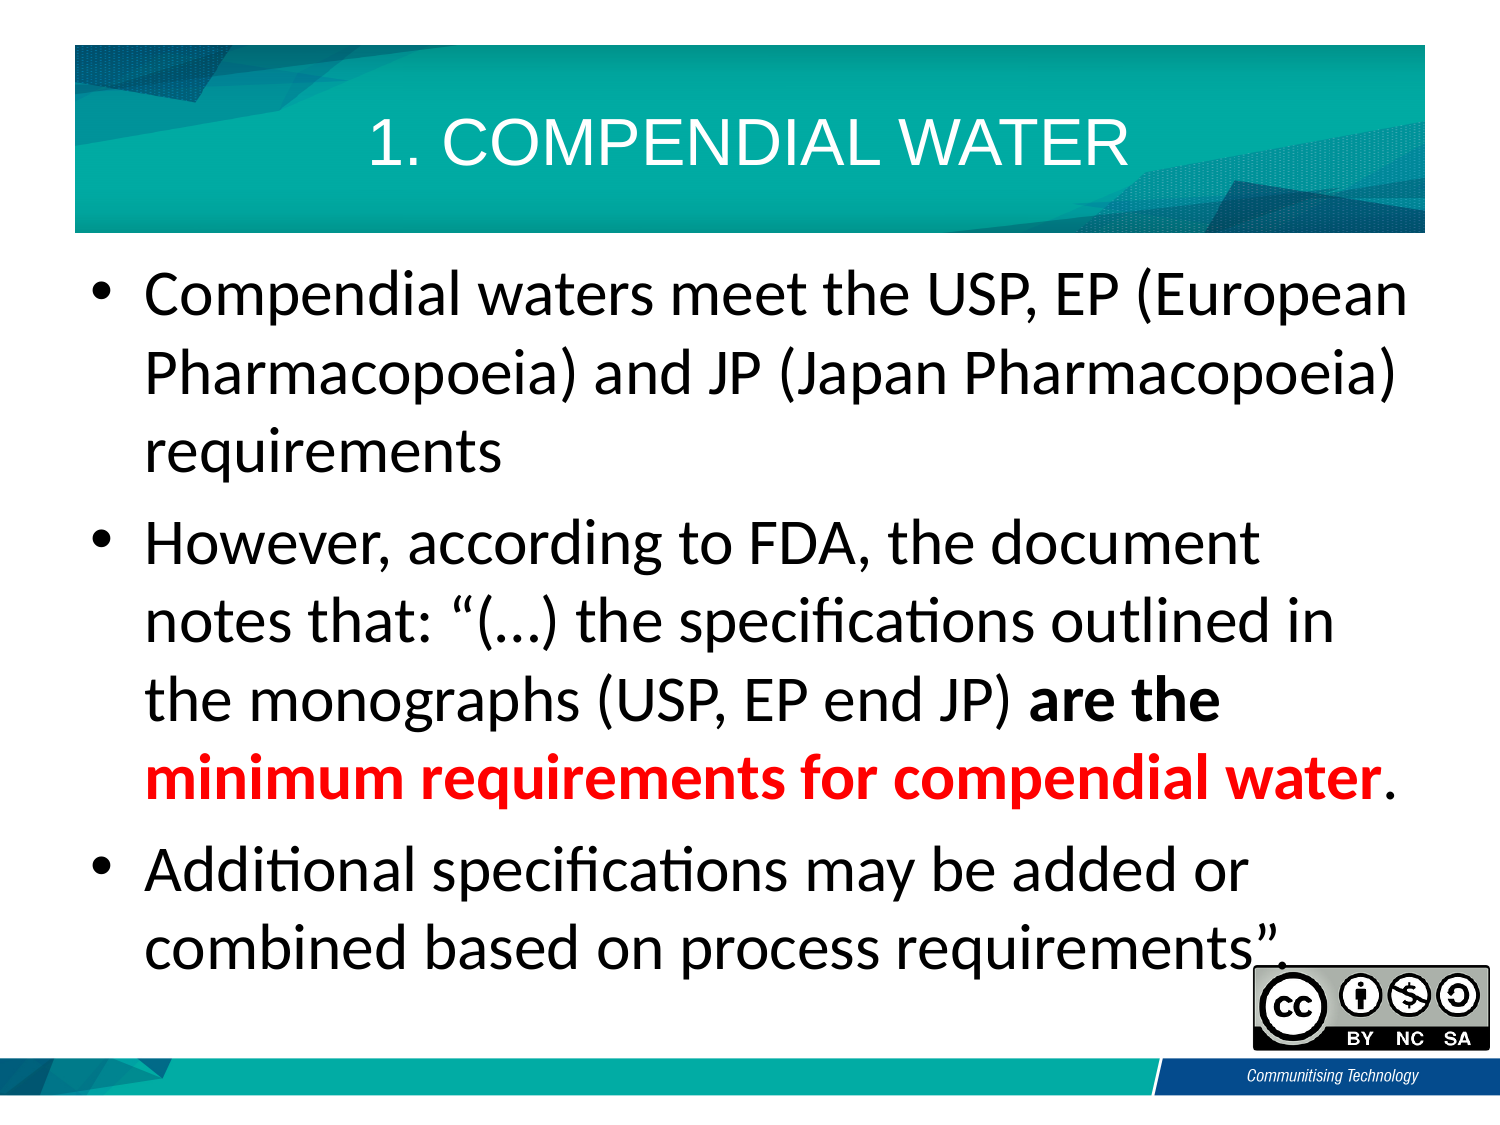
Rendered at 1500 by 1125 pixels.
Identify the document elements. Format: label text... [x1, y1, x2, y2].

list Compendial waters meet the USP, EP (European Pharmacopoeia) and JP (Japan Pharmacopoeia) requirements However, according to FDA, the document notes that: “(…) the specifications outlined in the monographs (USP, EP end JP) are the minimum requirements for compendial water. Additional specifications may be added or combined based on process requirements”. [75, 243, 1425, 1075]
picture [0, 0, 1500, 1125]
title 1. COMPENDIAL WATER [75, 45, 1425, 233]
